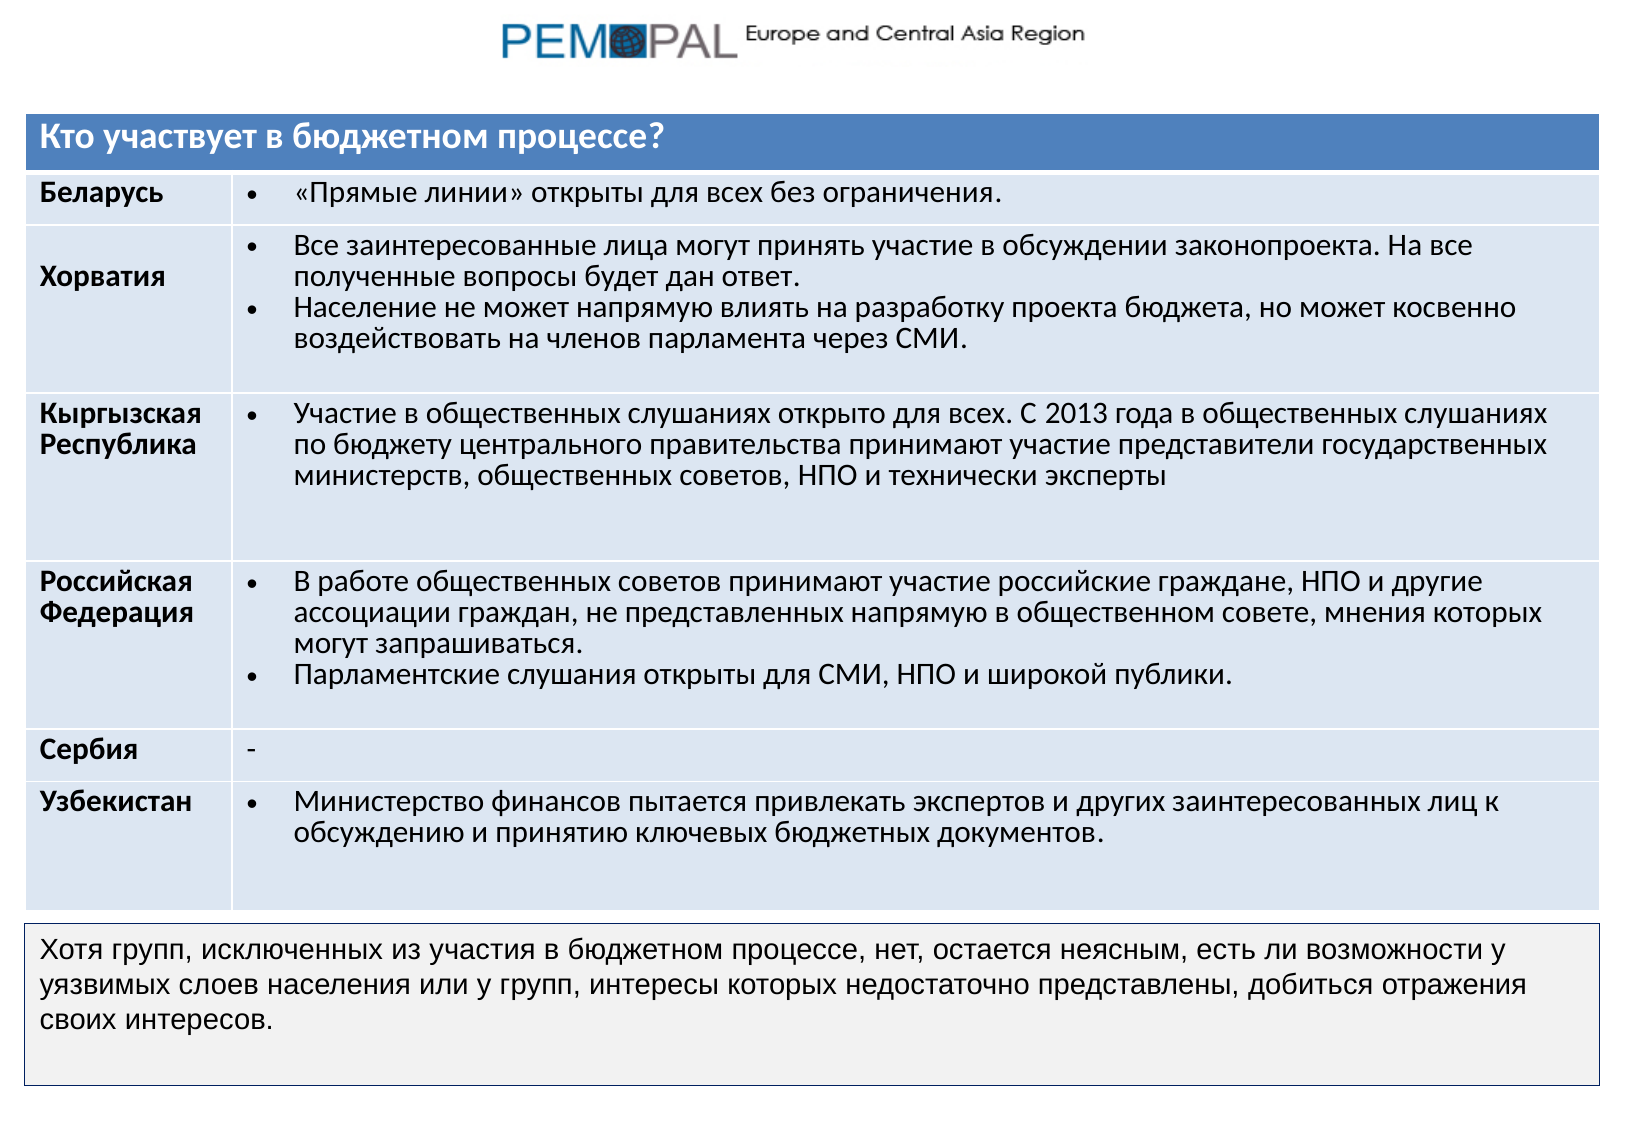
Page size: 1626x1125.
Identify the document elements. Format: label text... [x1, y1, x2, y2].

table_cell Узбекистан [26, 782, 231, 910]
picture [499, 14, 1088, 67]
text_box Хотя групп, исключенных из участия в бюджетном процессе, нет, остается неясным, есть ли возможности у уязвимых слоев населения или у групп, интересы которых недостаточно представлены, добиться отражения своих интересов. [24, 923, 1600, 1086]
table_header Кто участвует в бюджетном процессе? [26, 114, 1599, 170]
table_cell Российская Федерация [26, 562, 231, 728]
table_cell Министерство финансов пытается привлекать экспертов и других заинтересованных лиц к обсуждению и принятию ключевых бюджетных документов. [233, 782, 1599, 910]
table_cell Участие в общественных слушаниях открыто для всех. С 2013 года в общественных слушаниях по бюджету центрального правительства принимают участие представители государственных министерств, общественных советов, НПО и технически эксперты [233, 394, 1599, 560]
table_cell Хорватия [26, 226, 231, 392]
table_cell - [233, 730, 1599, 781]
table_cell Все заинтересованные лица могут принять участие в обсуждении законопроекта. На все полученные вопросы будет дан ответ. Население не может напрямую влиять на разработку проекта бюджета, но может косвенно воздействовать на членов парламента через СМИ. [233, 226, 1599, 392]
table_cell В работе общественных советов принимают участие российские граждане, НПО и другие ассоциации граждан, не представленных напрямую в общественном совете, мнения которых могут запрашиваться. Парламентские слушания открыты для СМИ, НПО и широкой публики. [233, 562, 1599, 728]
table_cell «Прямые линии» открыты для всех без ограничения. [233, 175, 1599, 224]
table_cell Сербия [26, 730, 231, 781]
table_cell Кыргызская Республика [26, 394, 231, 560]
table_cell Беларусь [26, 175, 231, 224]
